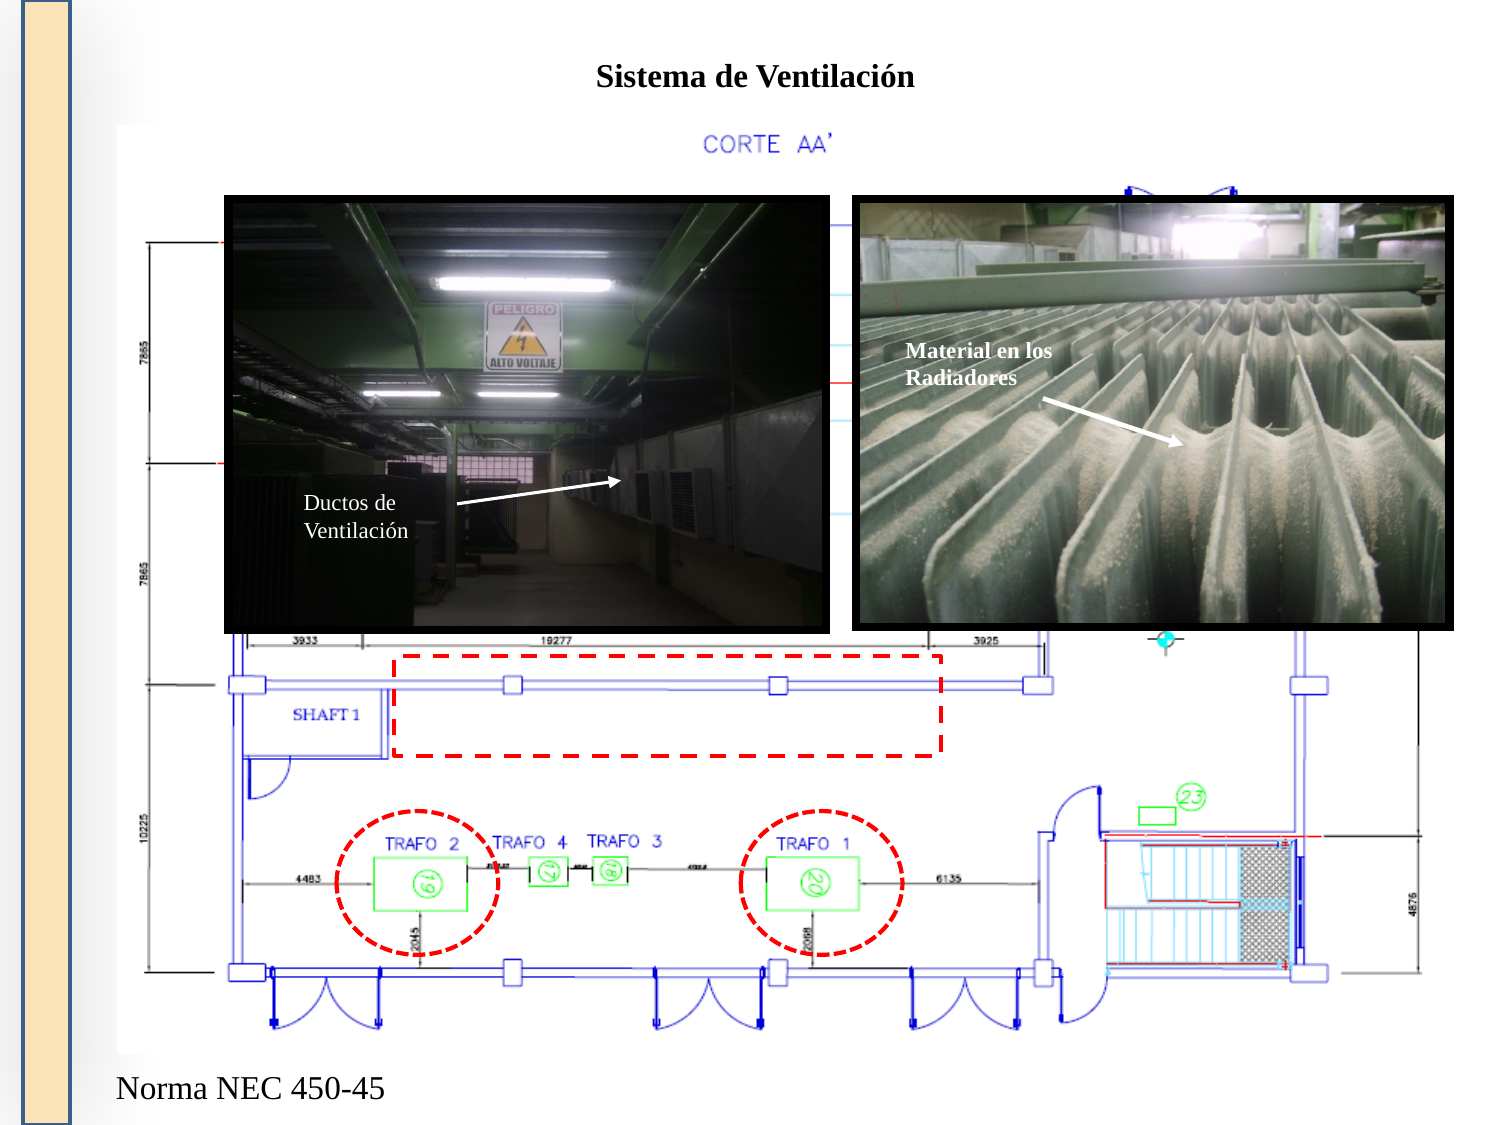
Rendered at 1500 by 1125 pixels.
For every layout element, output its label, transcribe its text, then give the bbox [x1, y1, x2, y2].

text_box Sistema de Ventilación [525, 46, 987, 102]
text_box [1042, 398, 1184, 446]
text_box [21, 1114, 72, 1125]
text_box Norma NEC 450-45 [0, 1058, 502, 1114]
text_box [21, 0, 72, 1058]
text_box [456, 480, 622, 505]
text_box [116, 125, 1447, 1054]
